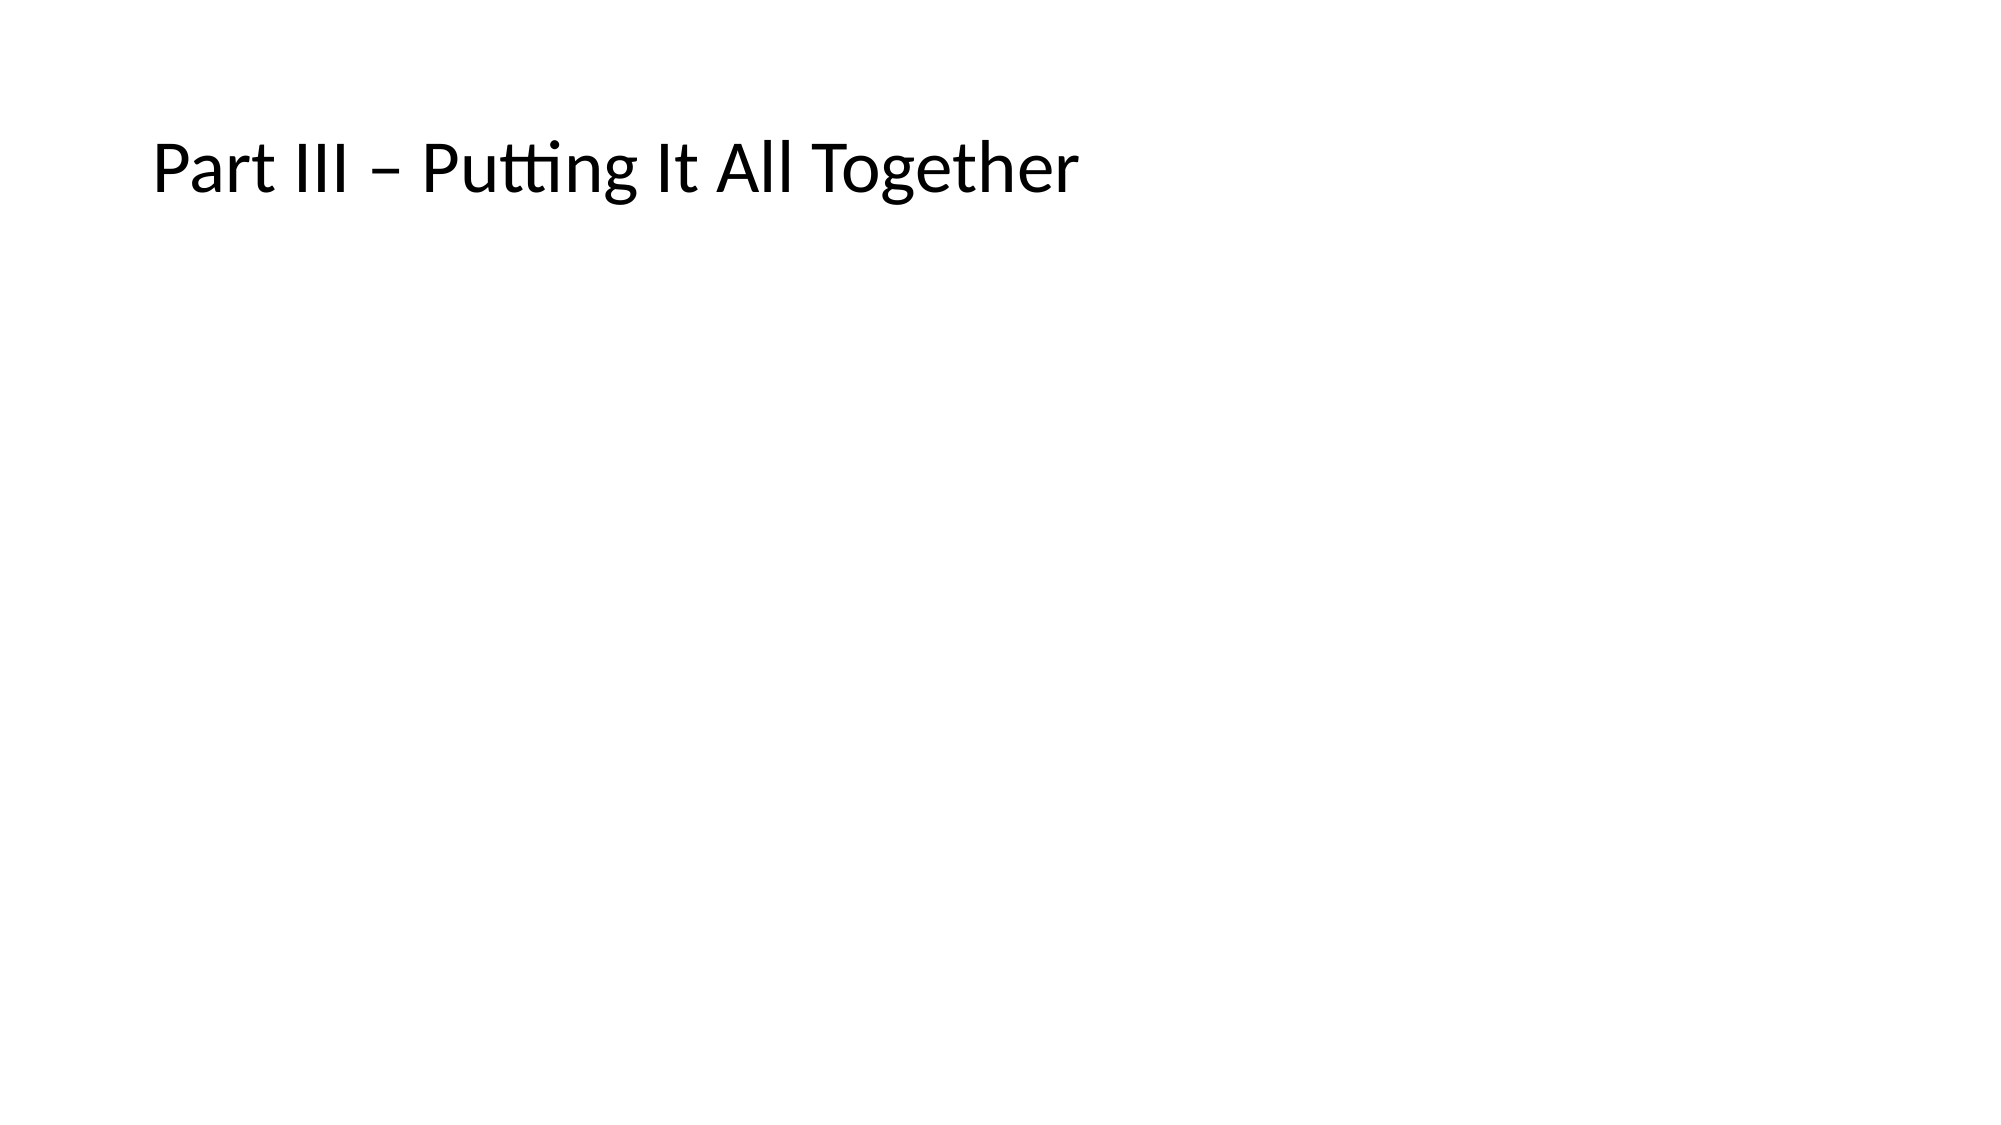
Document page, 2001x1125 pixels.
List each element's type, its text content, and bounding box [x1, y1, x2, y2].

title Part III – Putting It All Together [137, 59, 1863, 278]
